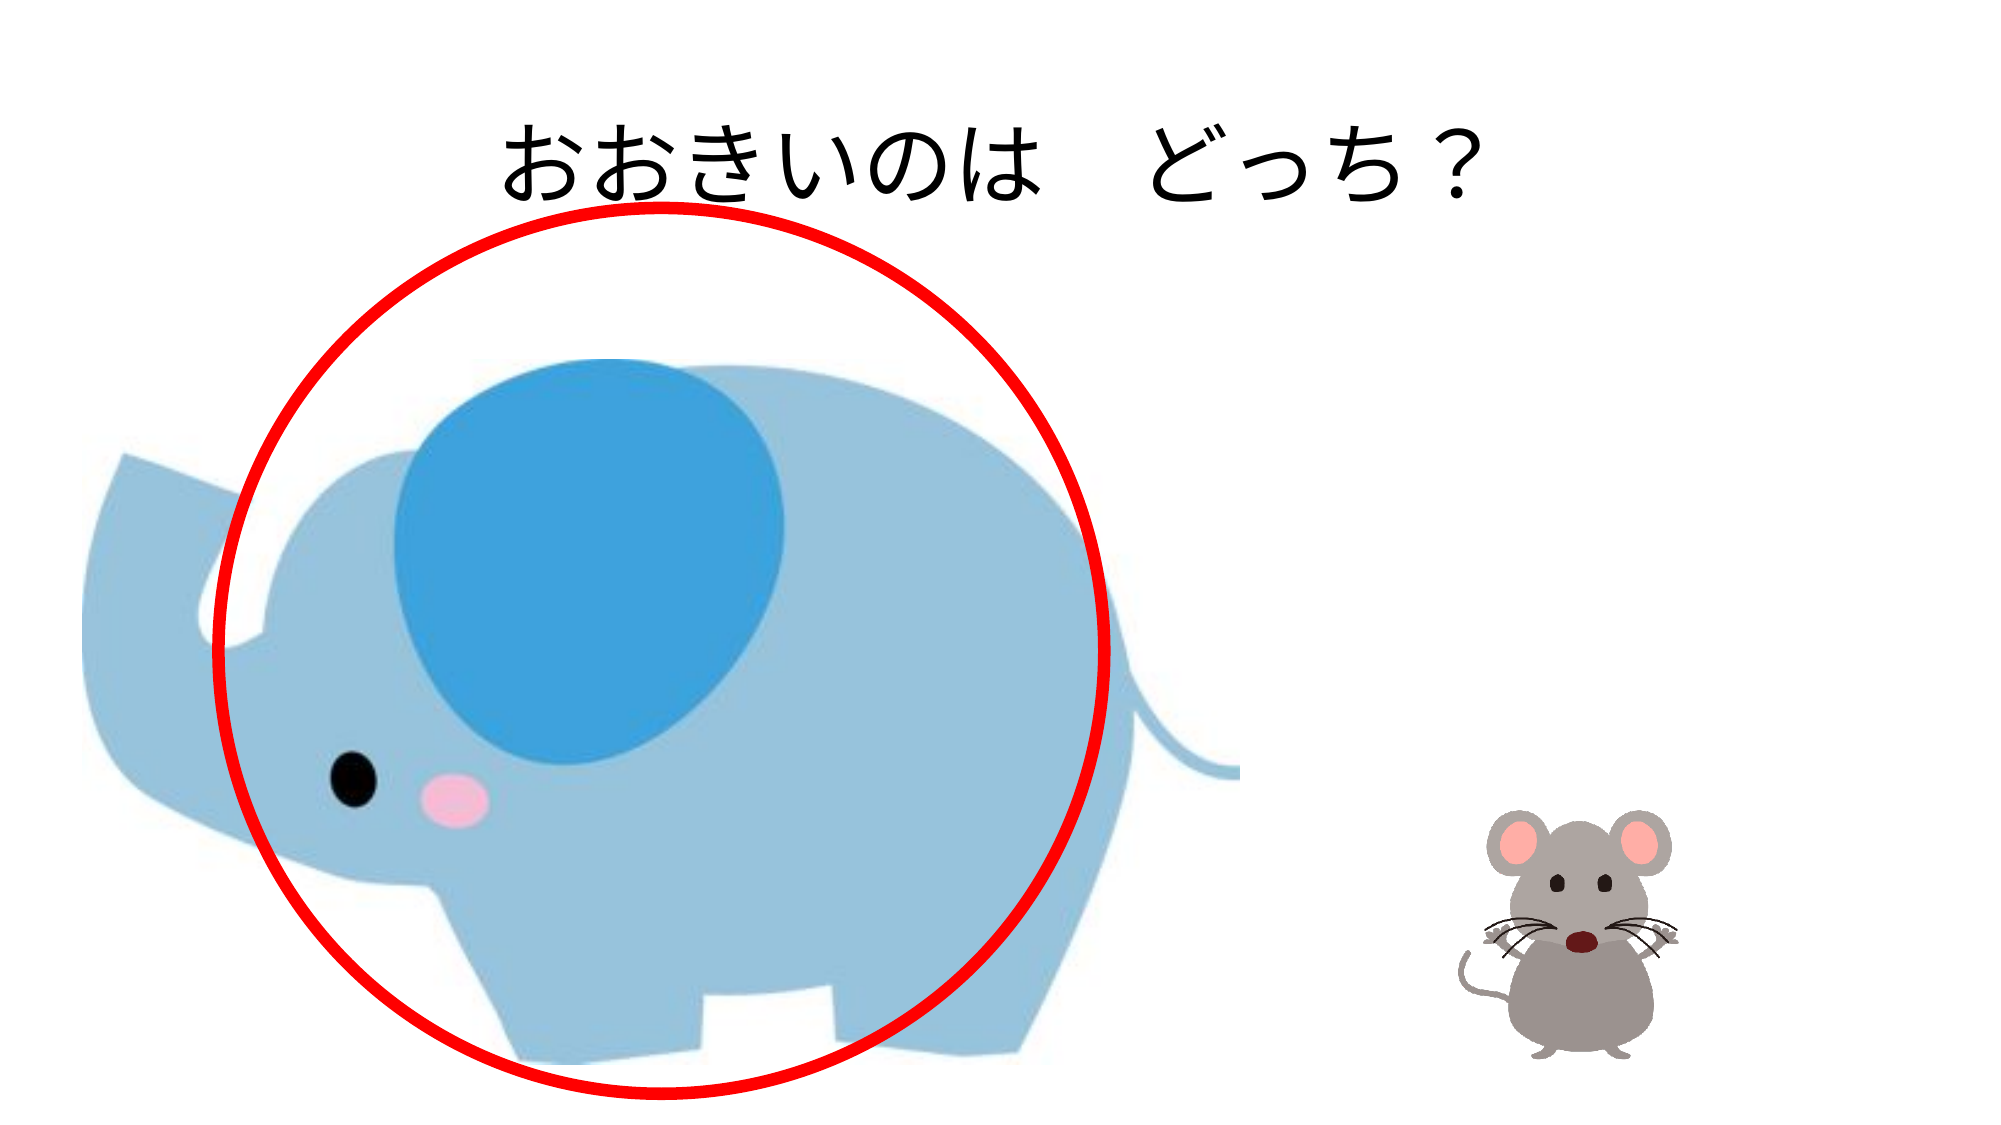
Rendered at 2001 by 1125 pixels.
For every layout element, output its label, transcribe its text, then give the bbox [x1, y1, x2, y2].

picture [82, 359, 1240, 1065]
picture [1444, 798, 1710, 1065]
text_box [326, 206, 996, 359]
title おおきいのは どっち？ [137, 59, 1863, 278]
text_box [501, 1065, 822, 1095]
